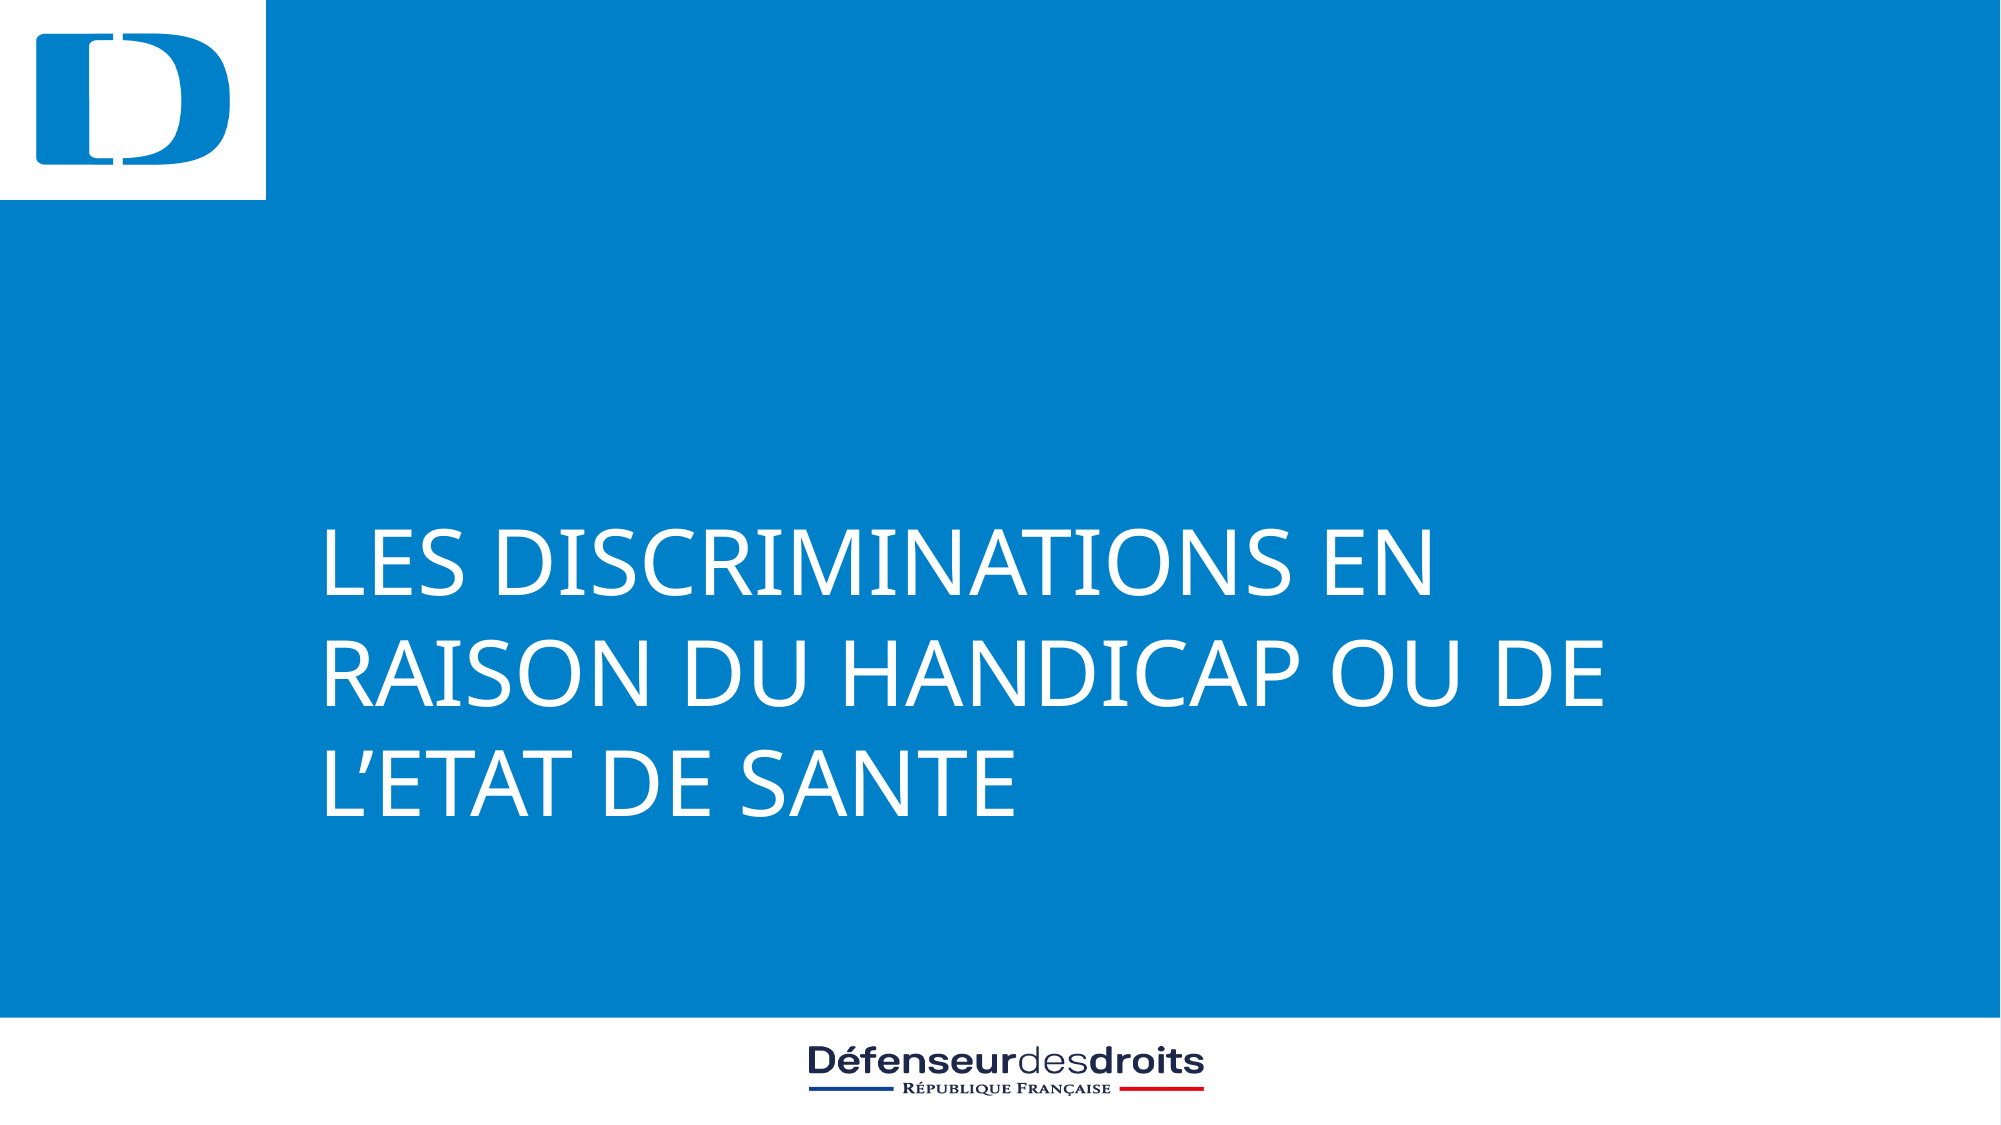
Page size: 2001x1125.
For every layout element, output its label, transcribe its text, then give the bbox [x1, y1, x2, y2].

picture [0, 0, 266, 200]
picture [809, 1046, 1204, 1096]
title LES DISCRIMINATIONS EN RAISON DU HANDICAP OU DE L’ETAT DE SANTE [303, 479, 1654, 859]
